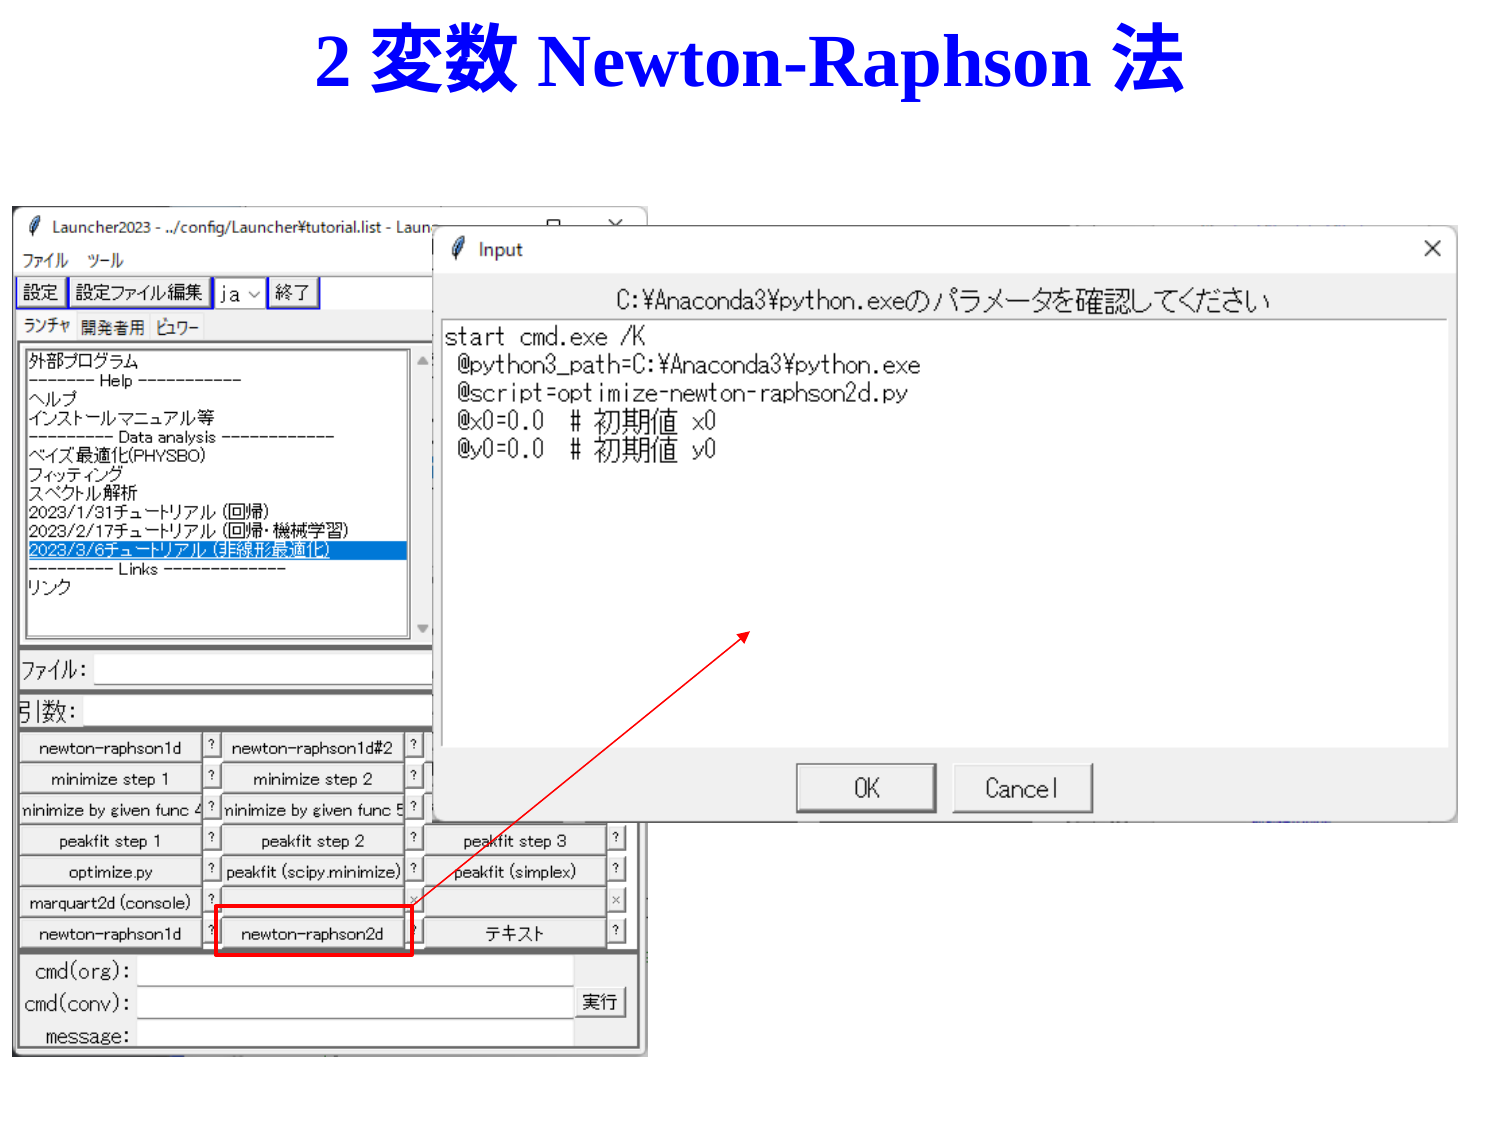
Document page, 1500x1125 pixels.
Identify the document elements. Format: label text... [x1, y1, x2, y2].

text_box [411, 630, 751, 907]
text_box 2変数Newton-Raphson法 [0, 0, 1500, 114]
picture [12, 206, 1459, 1057]
